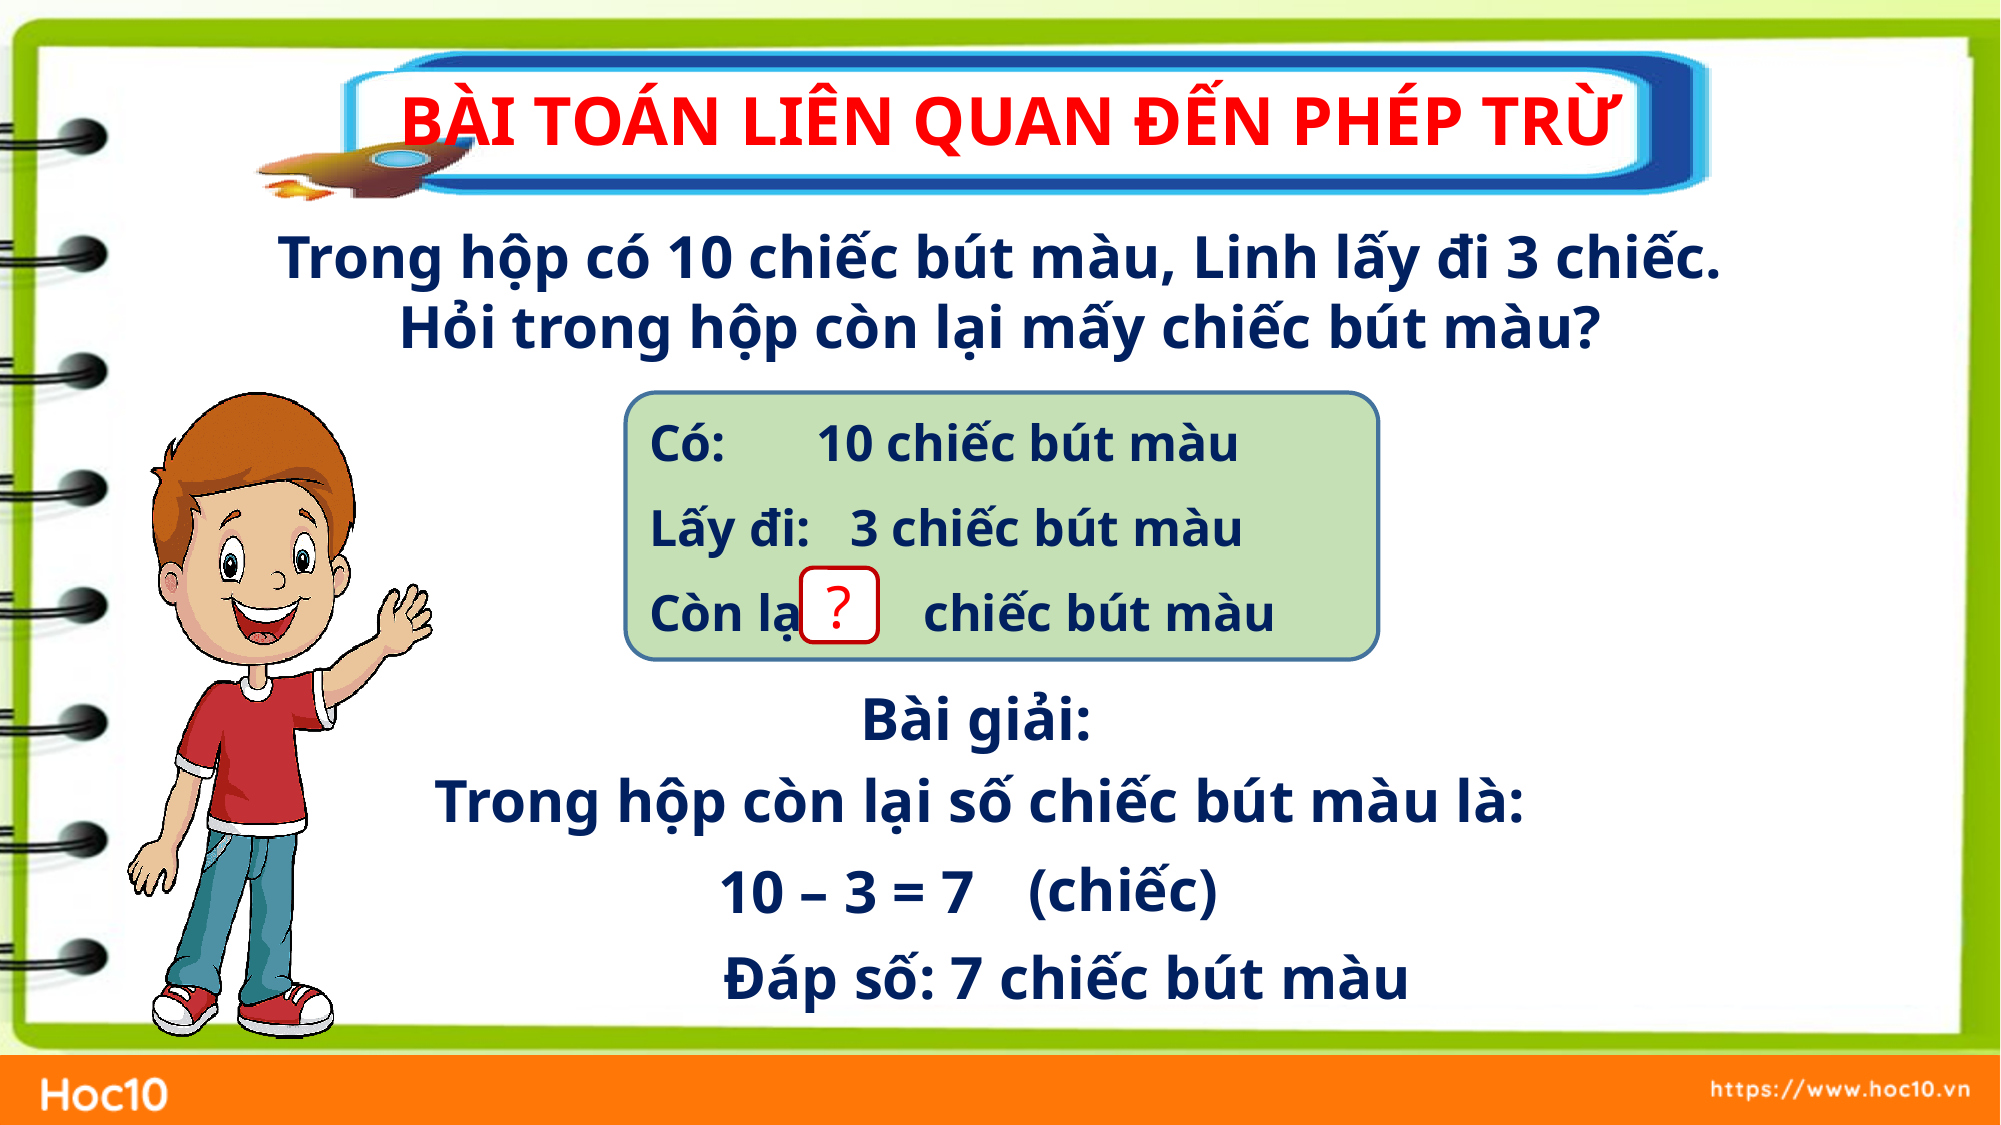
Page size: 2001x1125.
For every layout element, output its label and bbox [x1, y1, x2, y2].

text_box [244, 42, 1744, 218]
picture [0, 0, 2001, 1125]
